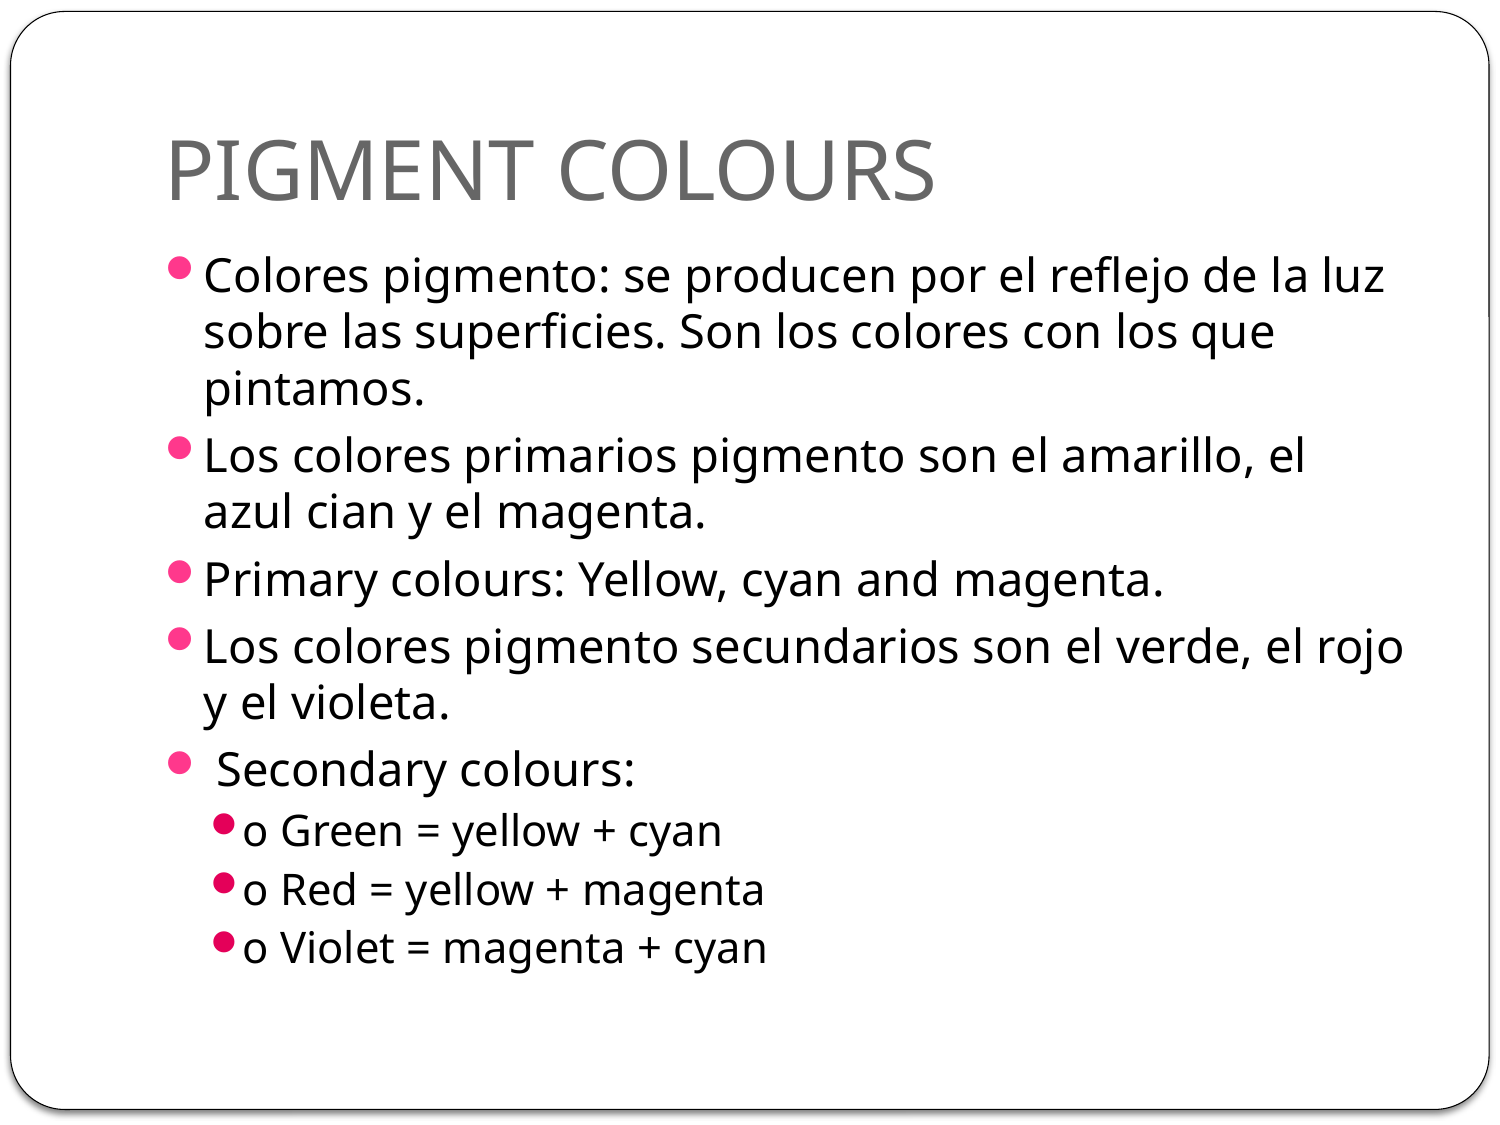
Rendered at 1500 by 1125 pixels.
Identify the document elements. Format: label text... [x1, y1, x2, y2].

title PIGMENT COLOURS [150, 45, 1425, 233]
list Colores pigmento: se producen por el reflejo de la luz sobre las superficies. Son los colores con los que pintamos. Los colores primarios pigmento son el amarillo, el azul cian y el magenta. Primary colours: Yellow, cyan and magenta. Los colores pigmento secundarios son el verde, el rojo y el violeta. Secondary colours: o Green = yellow + cyan o Red = yellow + magenta o Violet = magenta + cyan [150, 237, 1425, 988]
